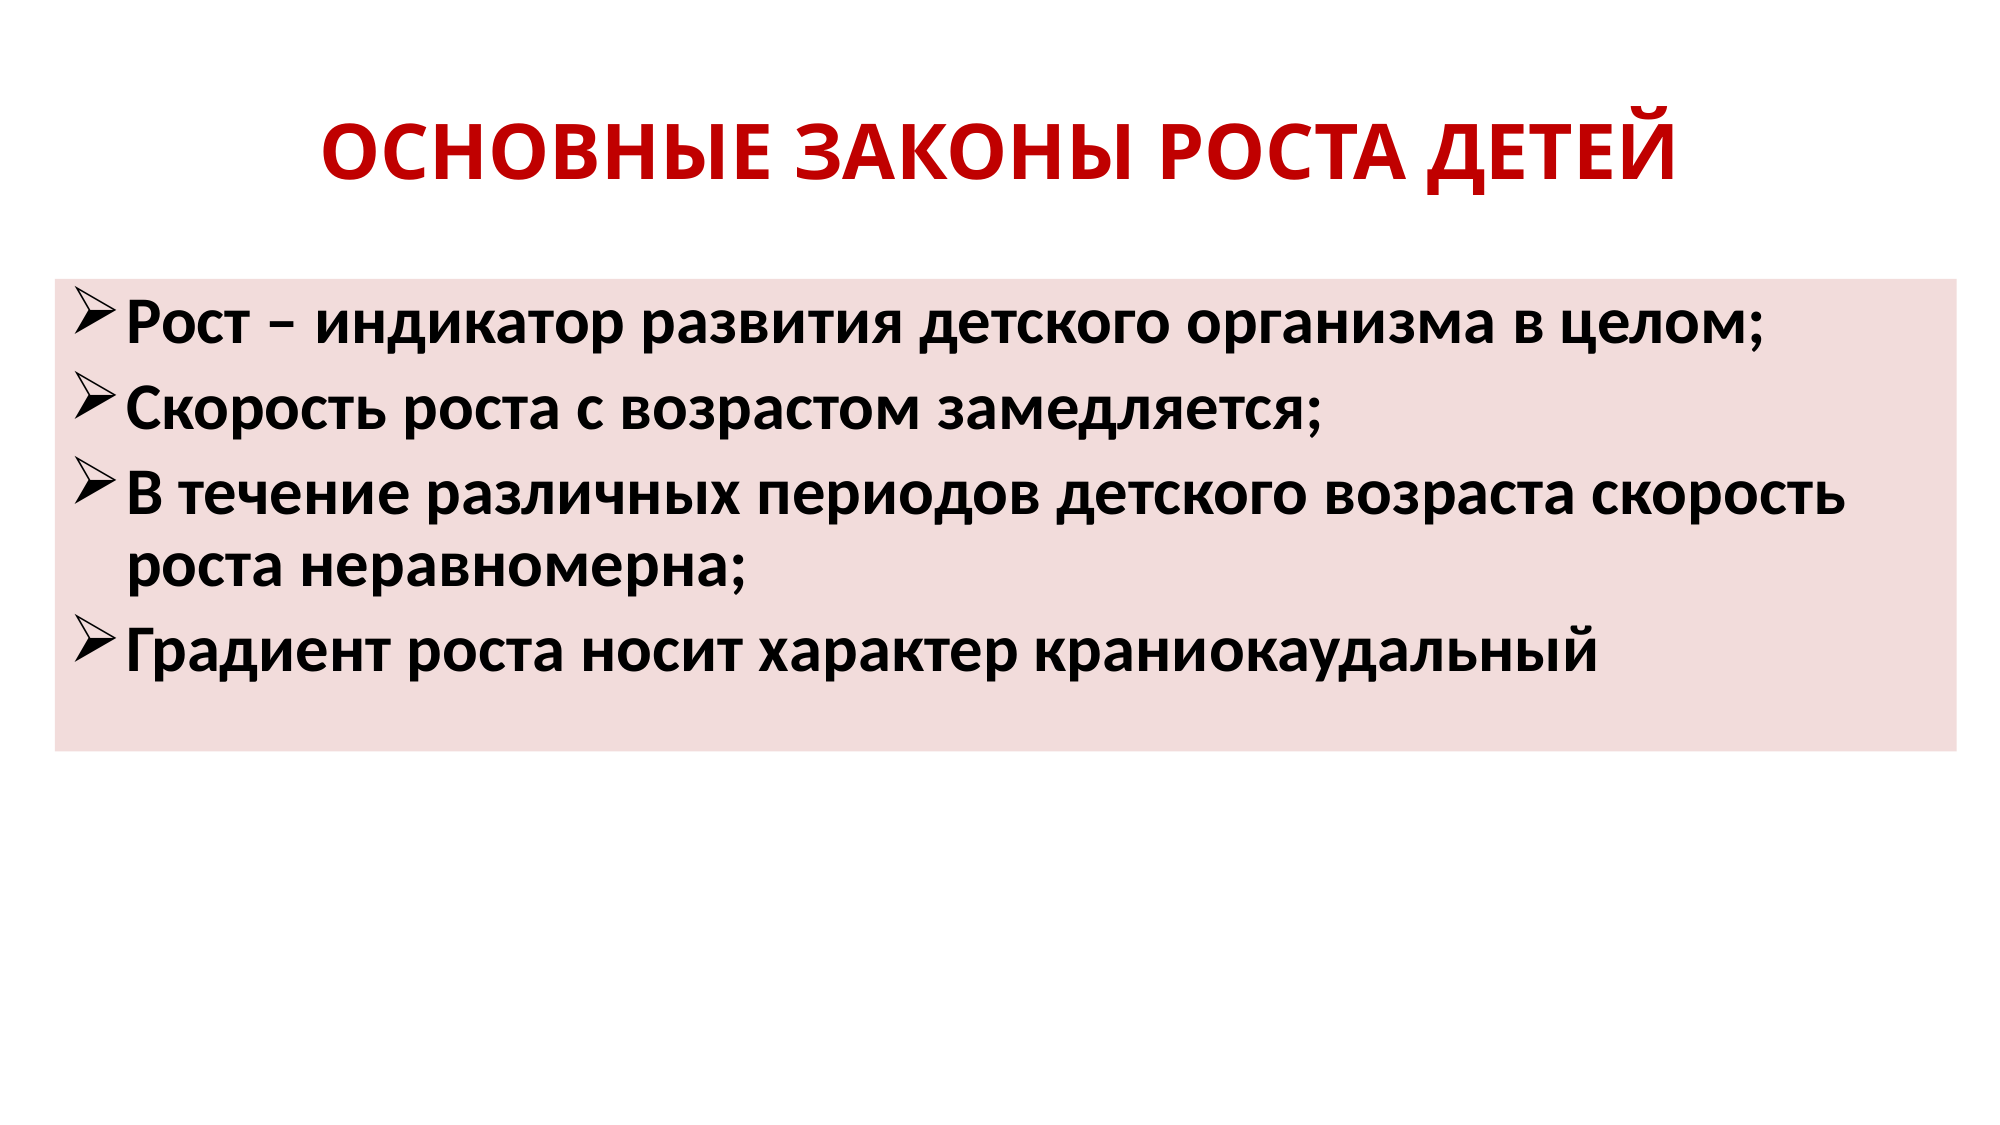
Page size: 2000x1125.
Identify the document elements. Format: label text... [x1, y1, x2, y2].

title ОСНОВНЫЕ ЗАКОНЫ РОСТА ДЕТЕЙ [249, 54, 1750, 243]
list Рост – индикатор развития детского организма в целом; Скорость роста с возрастом замедляется; В течение различных периодов детского возраста скорость роста неравномерна; Градиент роста носит характер краниокаудальный [54, 278, 1957, 752]
